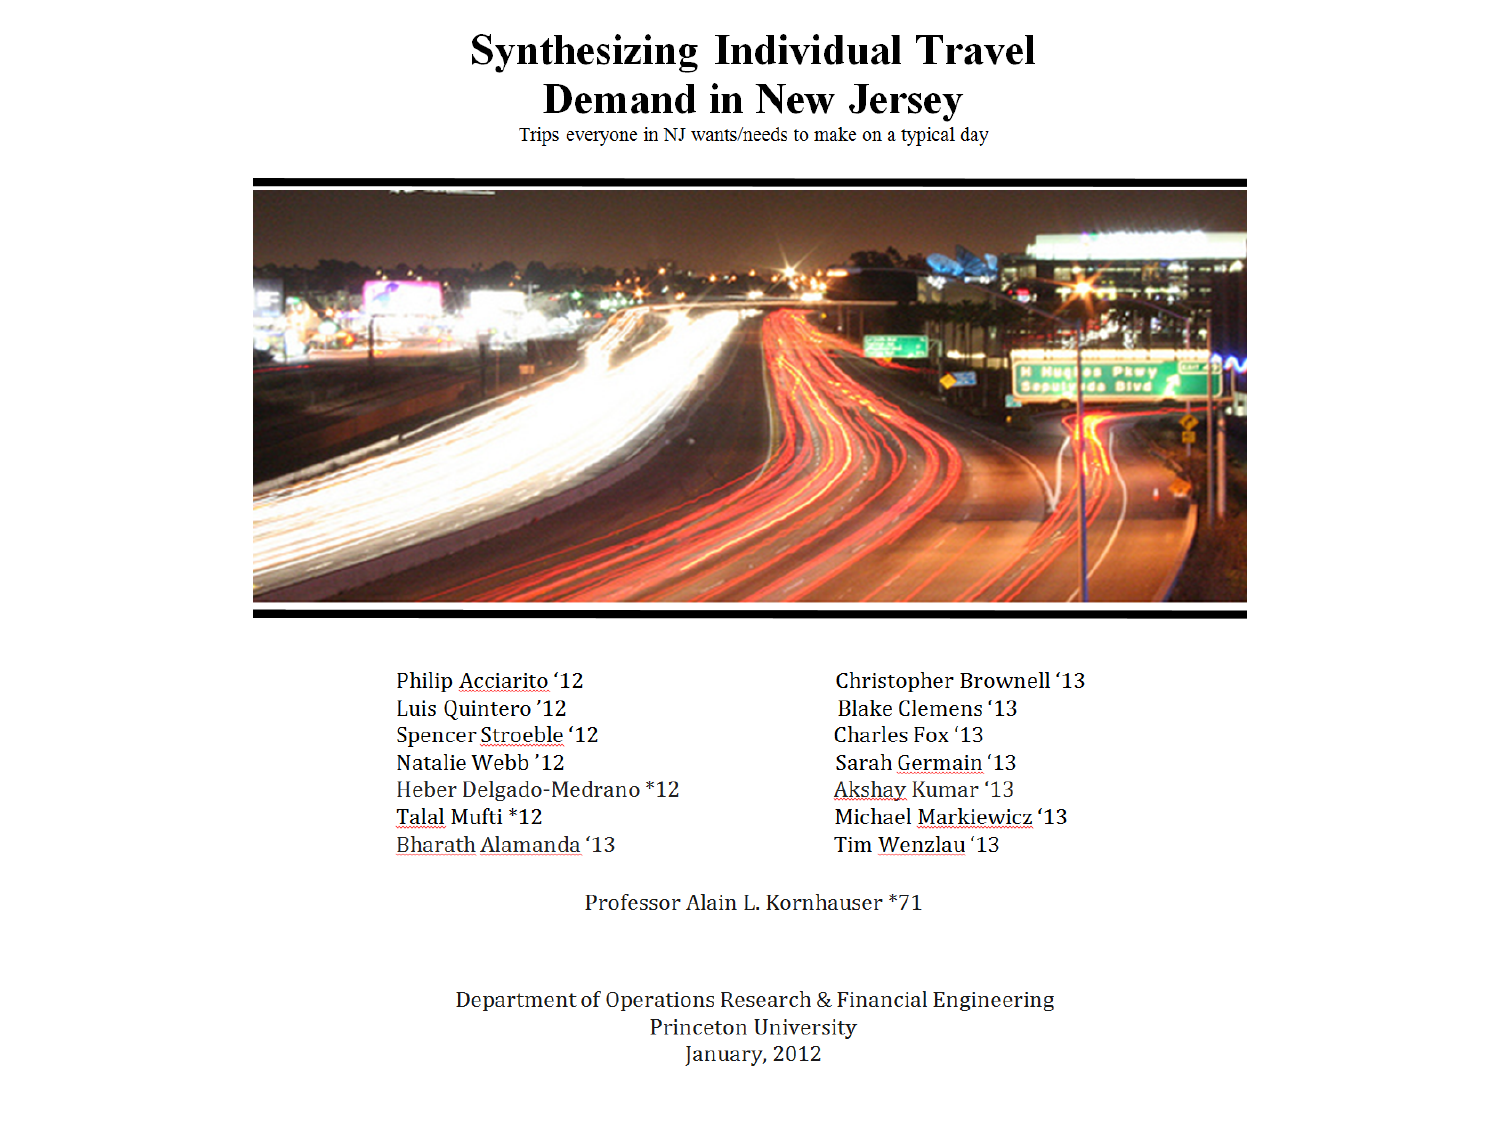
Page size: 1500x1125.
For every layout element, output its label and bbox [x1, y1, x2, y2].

picture [252, 24, 1248, 1083]
